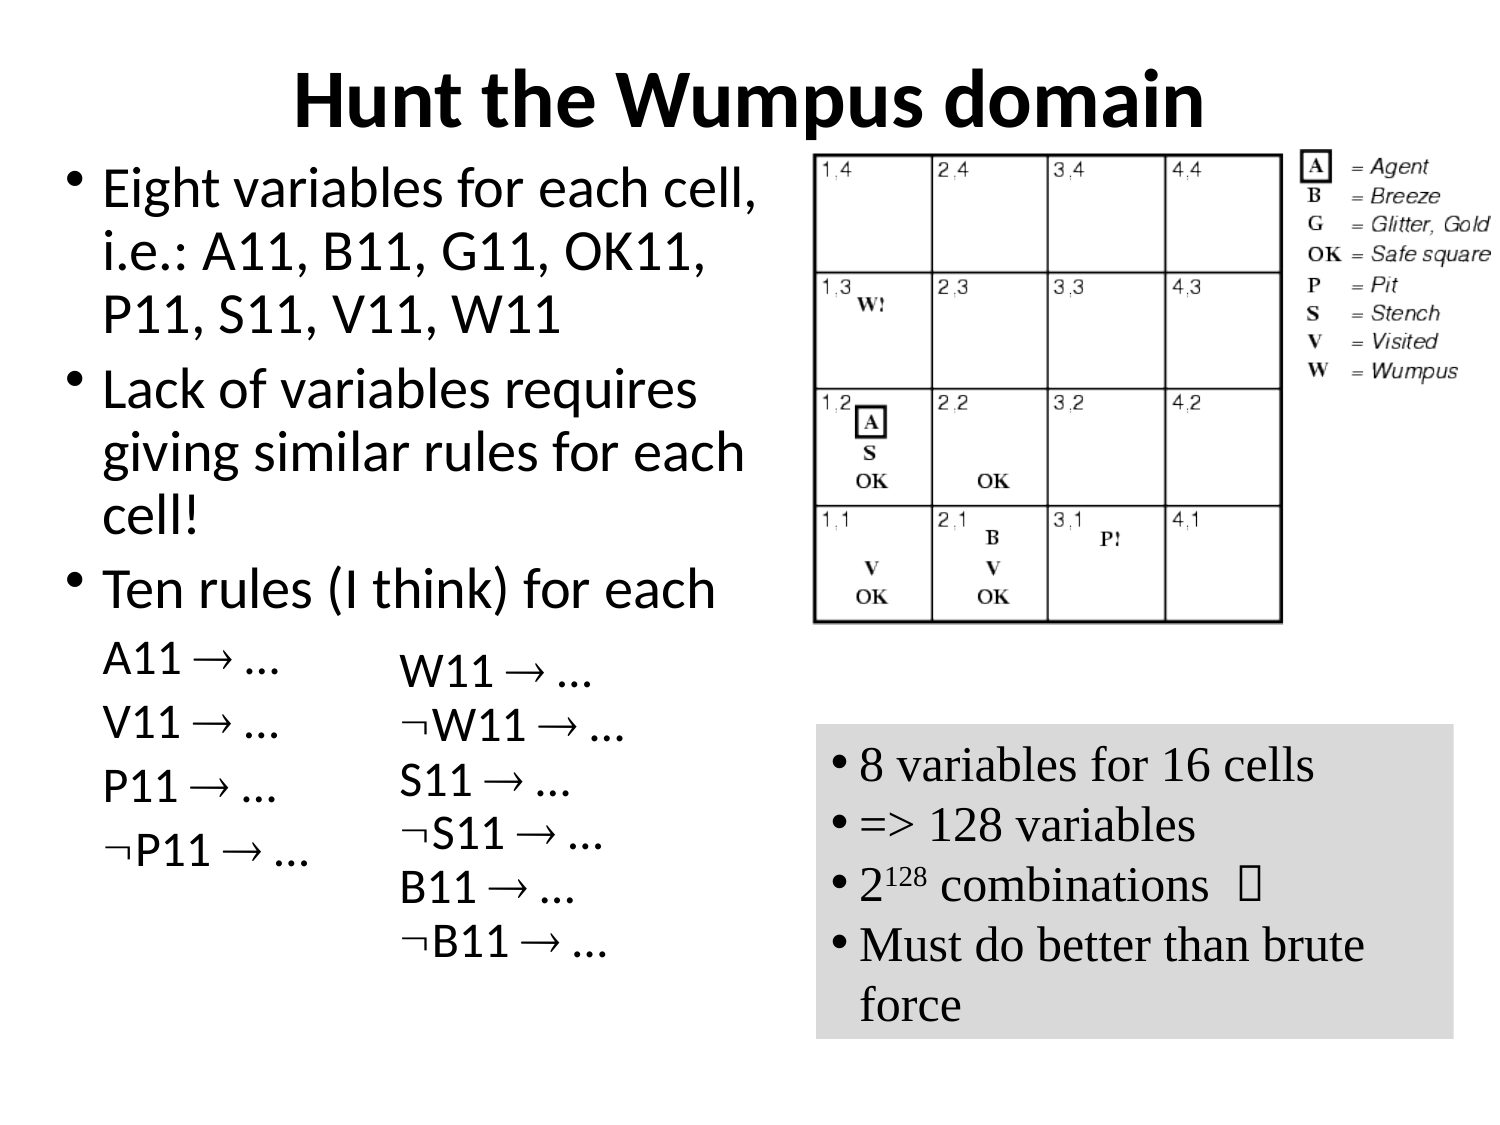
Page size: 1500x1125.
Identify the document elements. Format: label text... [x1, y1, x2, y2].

list Eight variables for each cell, i.e.: A11, B11, G11, OK11, P11, S11, V11, W11 Lack of variables requires giving similar rules for each cell! Ten rules (I think) for each A11  … V11  … P11  … P11  … [50, 149, 800, 1100]
text_box 8 variables for 16 cells => 128 variables 2128 combinations  Must do better than brute force [816, 724, 1454, 1039]
title Hunt the Wumpus domain [112, 0, 1388, 188]
picture [812, 149, 1491, 626]
text_box W11  … W11  … S11  … S11  … B11  … B11  … [384, 637, 640, 1037]
